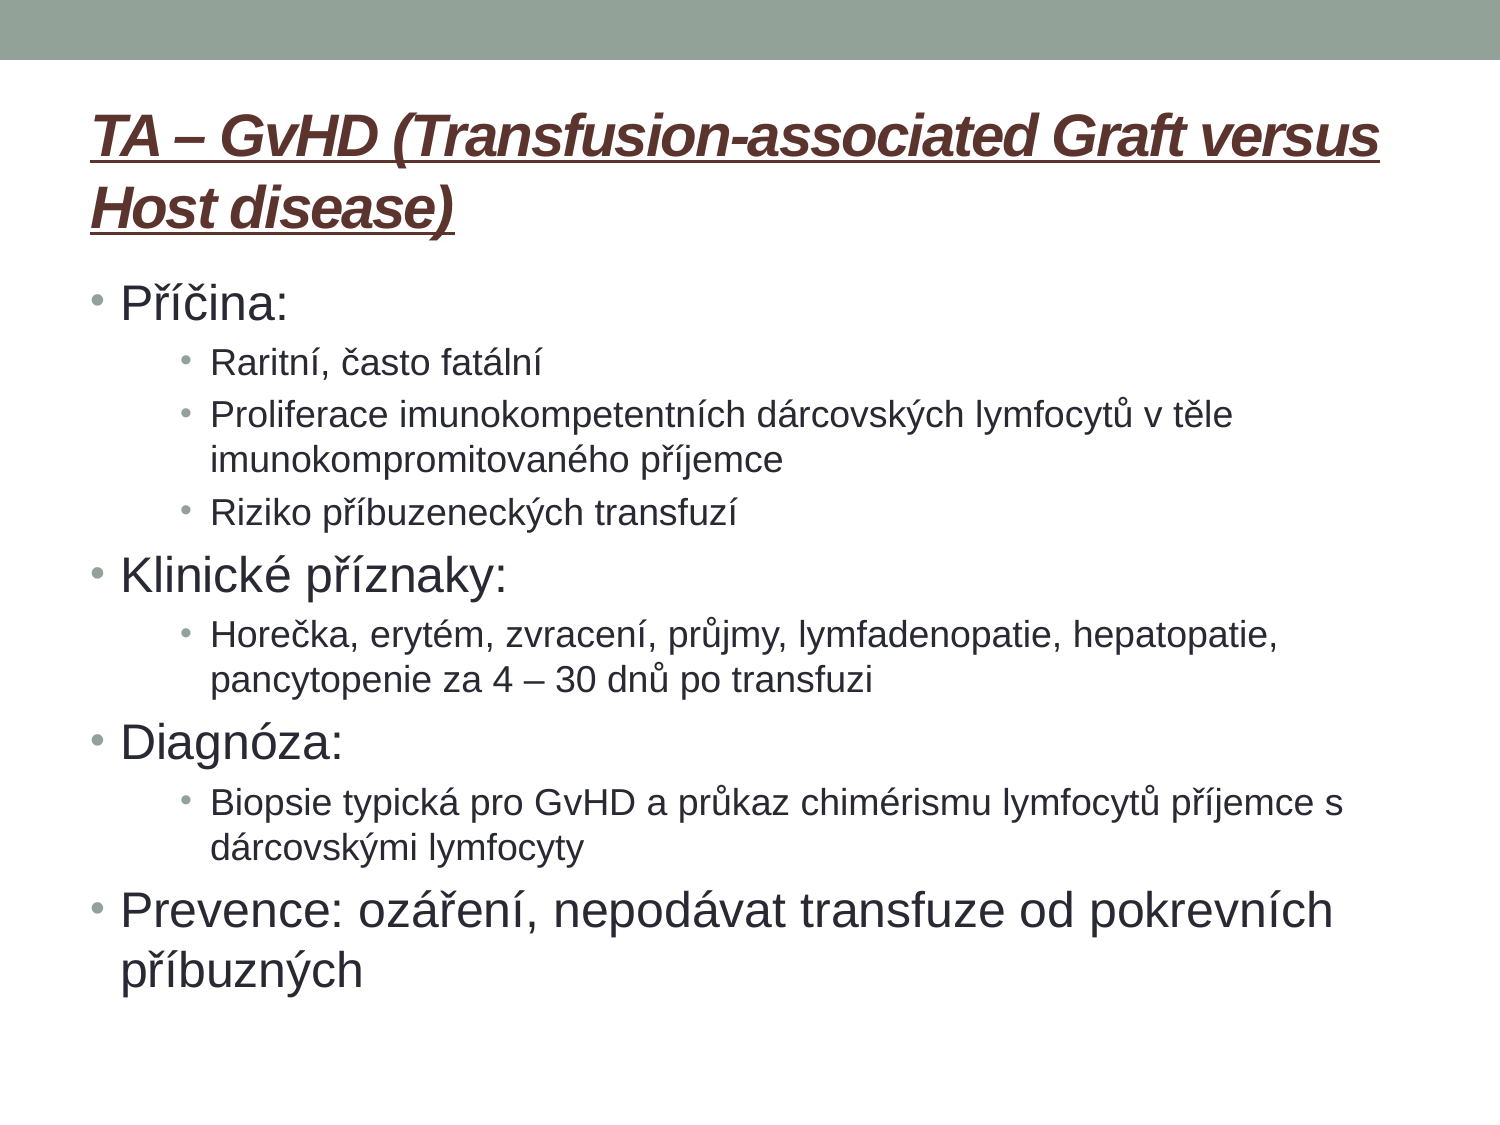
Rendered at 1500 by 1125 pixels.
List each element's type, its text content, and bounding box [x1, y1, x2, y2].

list Příčina: Raritní, často fatální Proliferace imunokompetentních dárcovských lymfocytů v těle imunokompromitovaného příjemce Riziko příbuzeneckých transfuzí Klinické příznaky: Horečka, erytém, zvracení, průjmy, lymfadenopatie, hepatopatie, pancytopenie za 4 – 30 dnů po transfuzi Diagnóza: Biopsie typická pro GvHD a průkaz chimérismu lymfocytů příjemce s dárcovskými lymfocyty Prevence: ozáření, nepodávat transfuze od pokrevních příbuzných [75, 262, 1425, 1063]
title TA – GvHD (Transfusion-associated Graft versus Host disease) [75, 87, 1425, 250]
